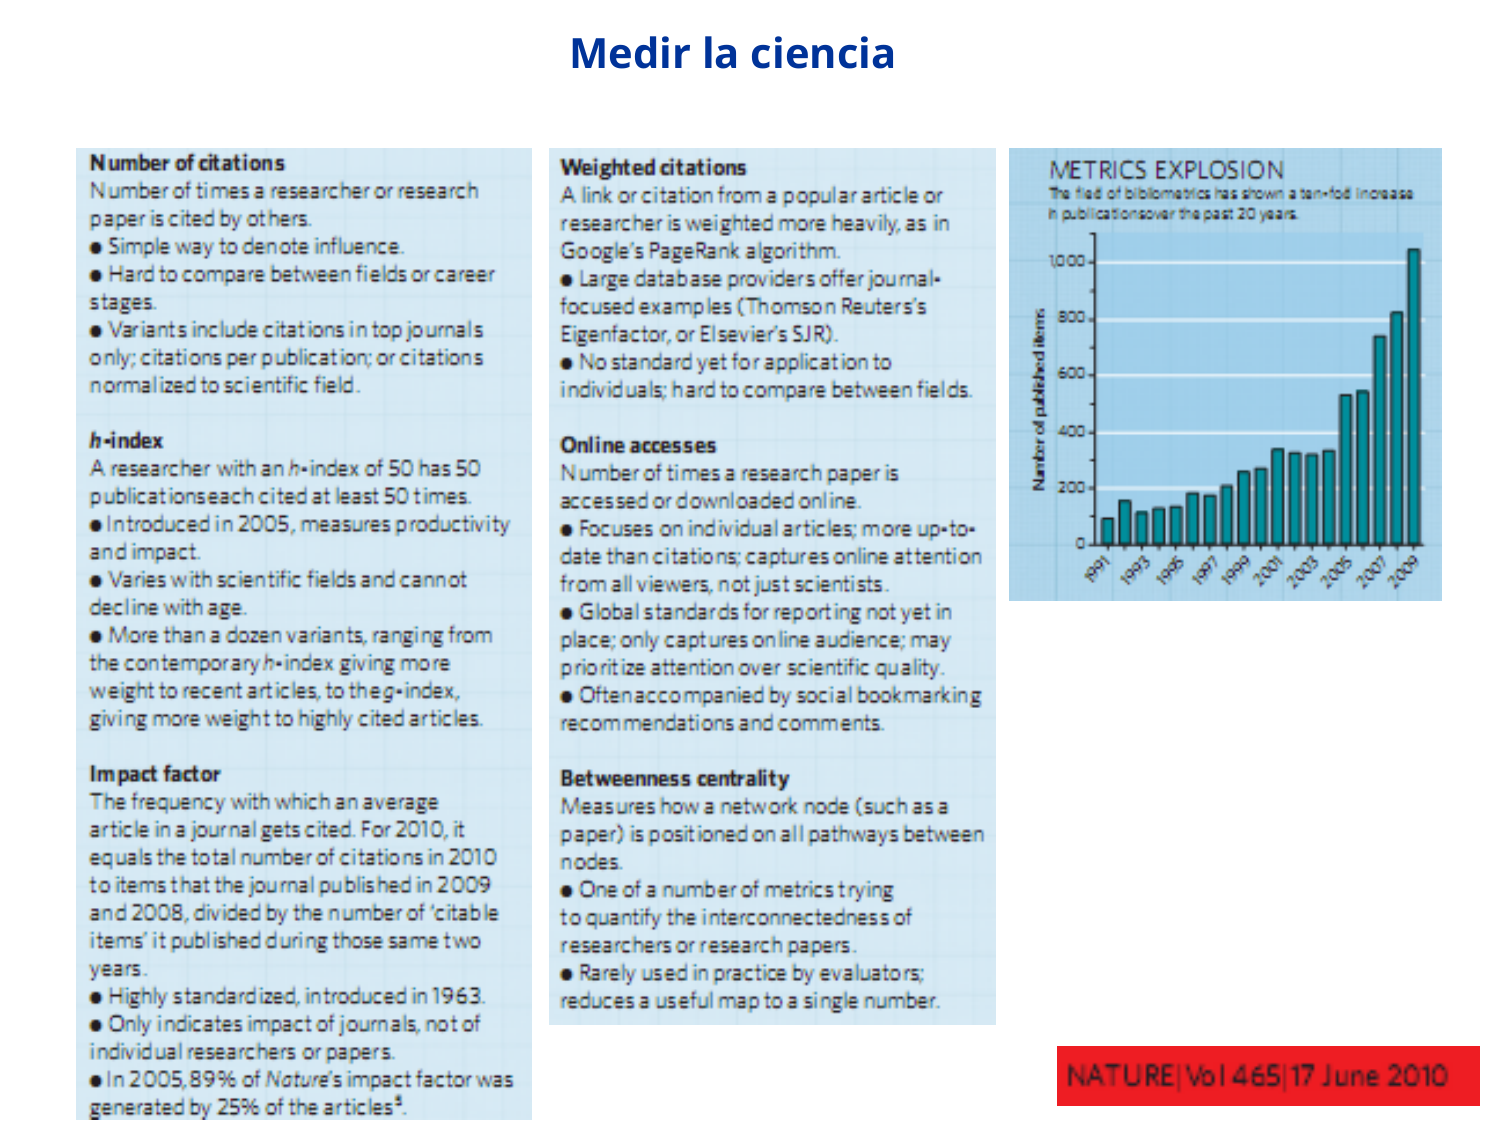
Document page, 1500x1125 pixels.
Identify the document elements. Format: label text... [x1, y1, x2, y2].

picture [76, 148, 532, 1120]
picture [1009, 148, 1442, 601]
picture [1056, 1046, 1481, 1107]
text_box Medir la ciencia [554, 19, 912, 84]
picture [548, 148, 996, 1026]
